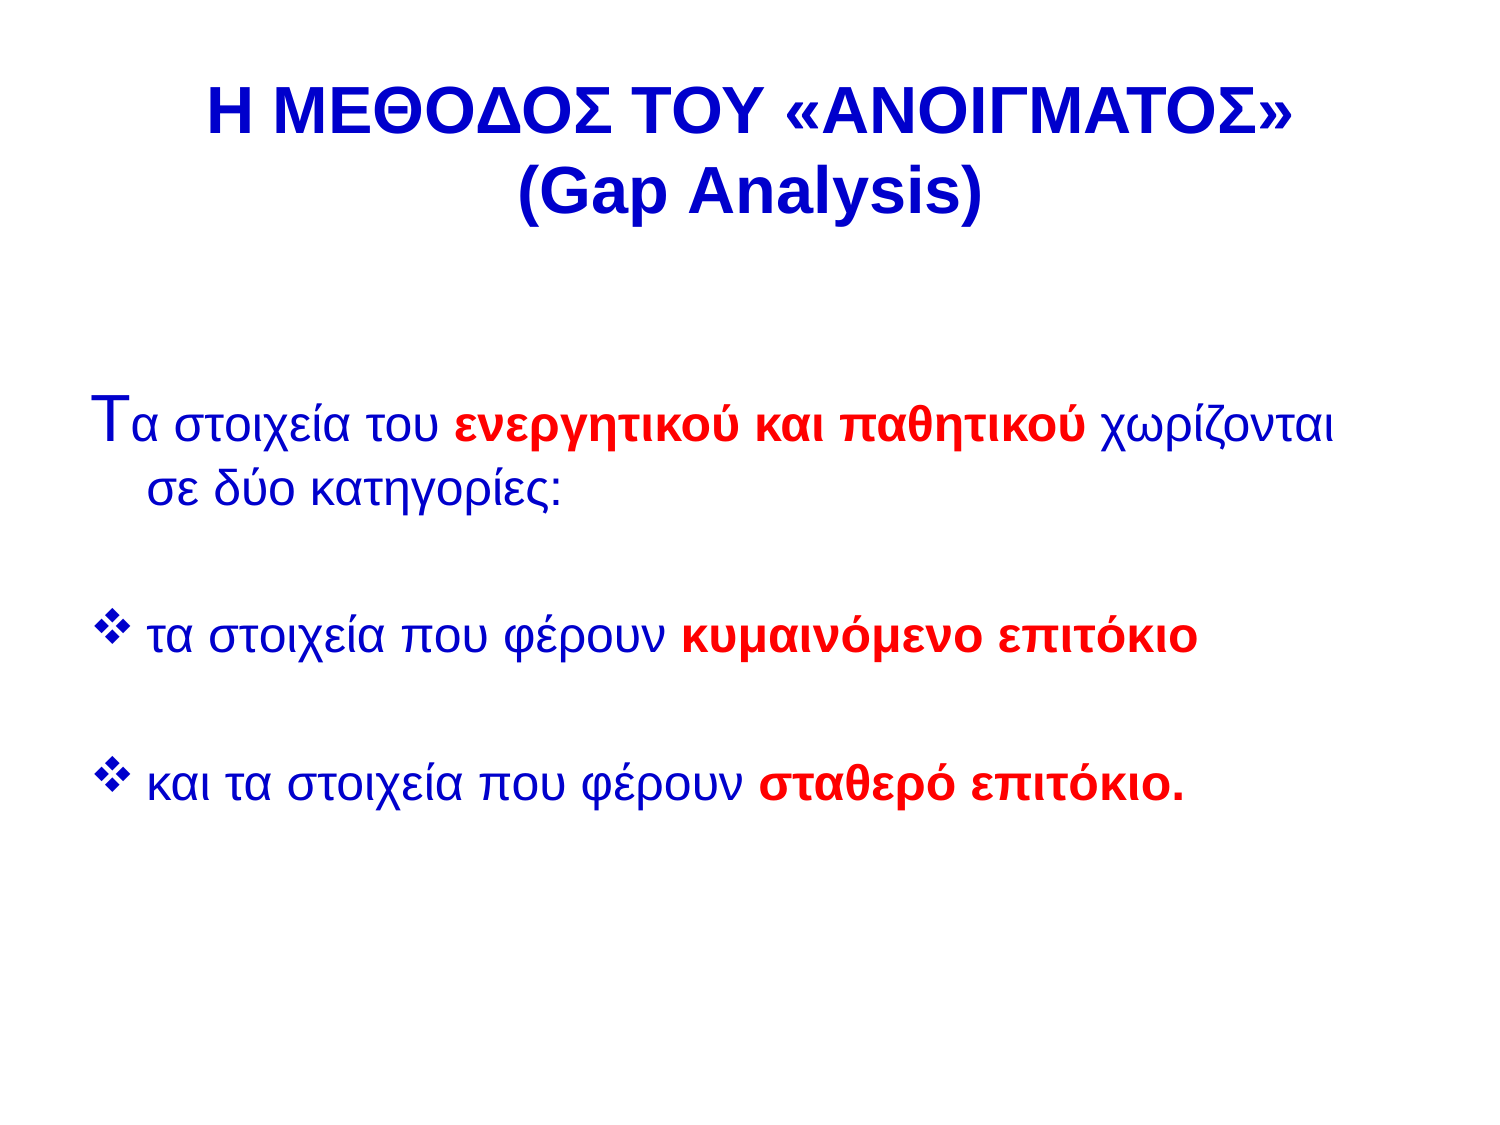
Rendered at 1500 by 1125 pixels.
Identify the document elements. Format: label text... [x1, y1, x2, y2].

title Η ΜΕΘΟΔΟΣ ΤΟΥ «ΑΝΟΙΓΜΑΤΟΣ» (Gap Analysis) [0, 31, 1500, 256]
text_box Τα στοιχεία του ενεργητικού και παθητικού χωρίζονται σε δύο κατηγορίες: τα στοιχεία που φέρουν κυμαινόμενο επιτόκιο και τα στοιχεία που φέρουν σταθερό επιτόκιο. [87, 374, 1349, 811]
